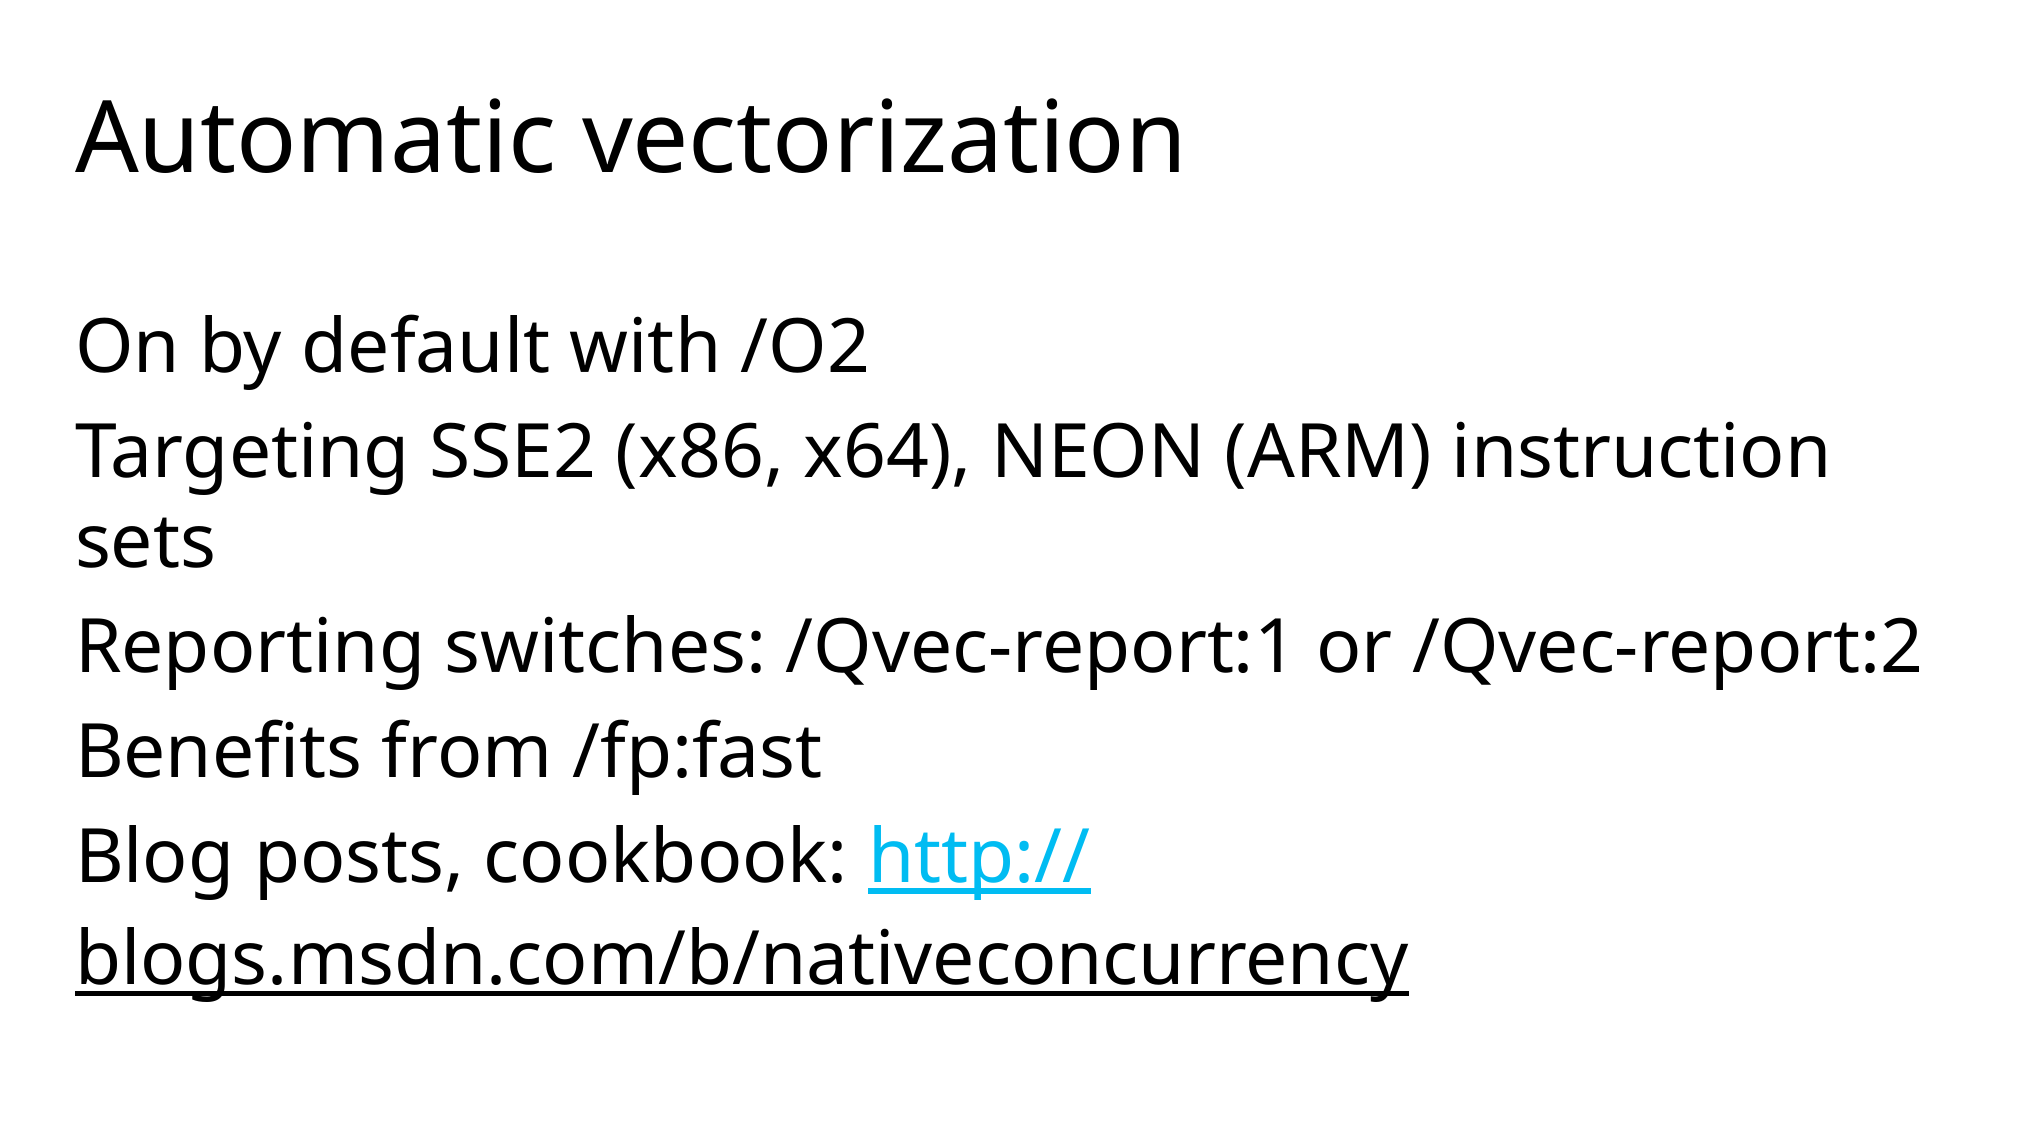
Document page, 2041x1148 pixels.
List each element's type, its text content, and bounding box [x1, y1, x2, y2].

list On by default with /O2 Targeting SSE2 (x86, x64), NEON (ARM) instruction sets Reporting switches: /Qvec-report:1 or /Qvec-report:2 Benefits from /fp:fast Blog posts, cookbook: http://blogs.msdn.com/b/nativeconcurrency [45, 273, 1996, 1099]
title Automatic vectorization [45, 48, 1996, 199]
